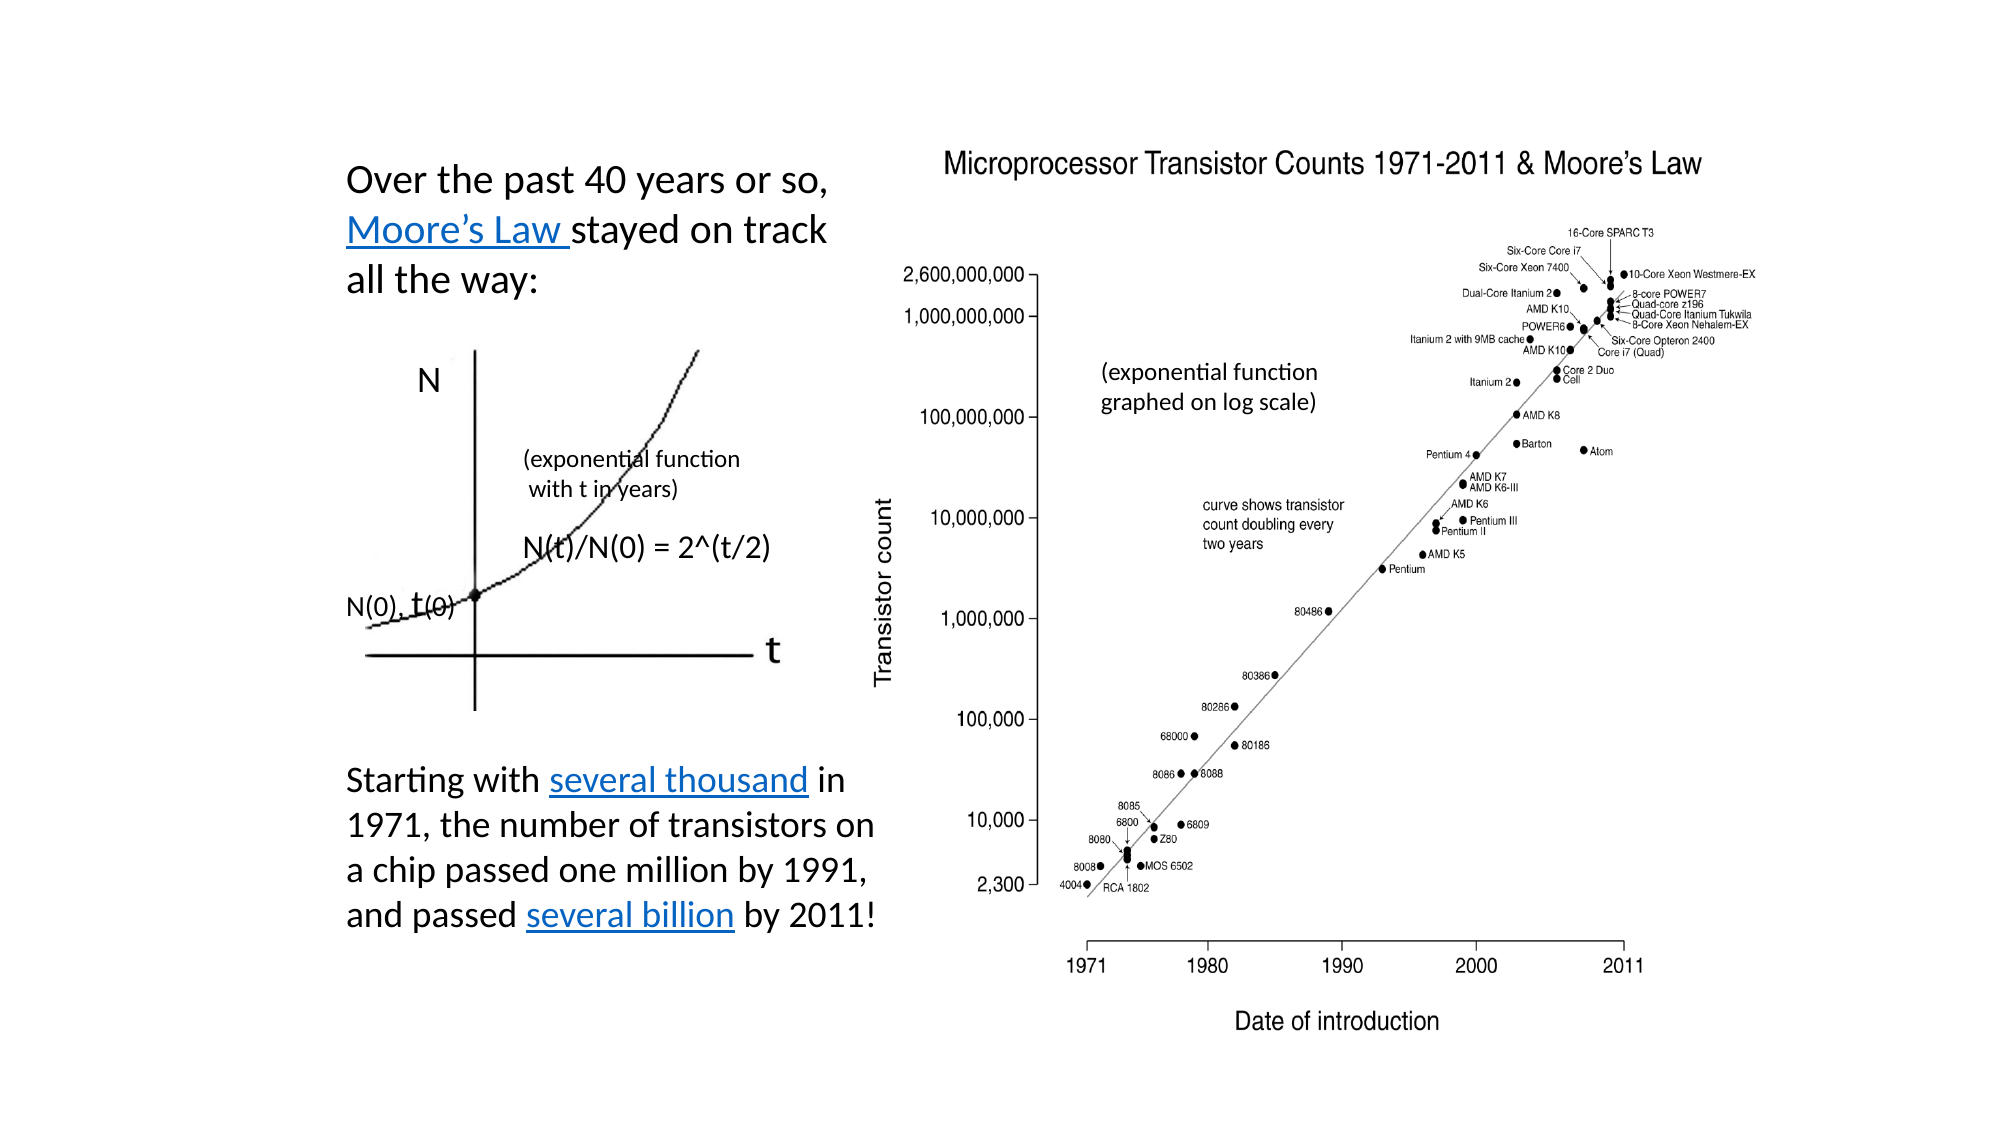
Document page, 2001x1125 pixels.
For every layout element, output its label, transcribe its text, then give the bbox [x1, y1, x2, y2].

text_box Over the past 40 years or so, Moore’s Law stayed on track all the way: [331, 144, 824, 310]
text_box Starting with several thousand in 1971, the number of transistors on a chip passed one million by 1991, and passed several billion by 2011! [331, 747, 824, 943]
text_box N(0), t(0) [331, 572, 364, 632]
picture [364, 306, 802, 711]
picture [824, 112, 1785, 1093]
